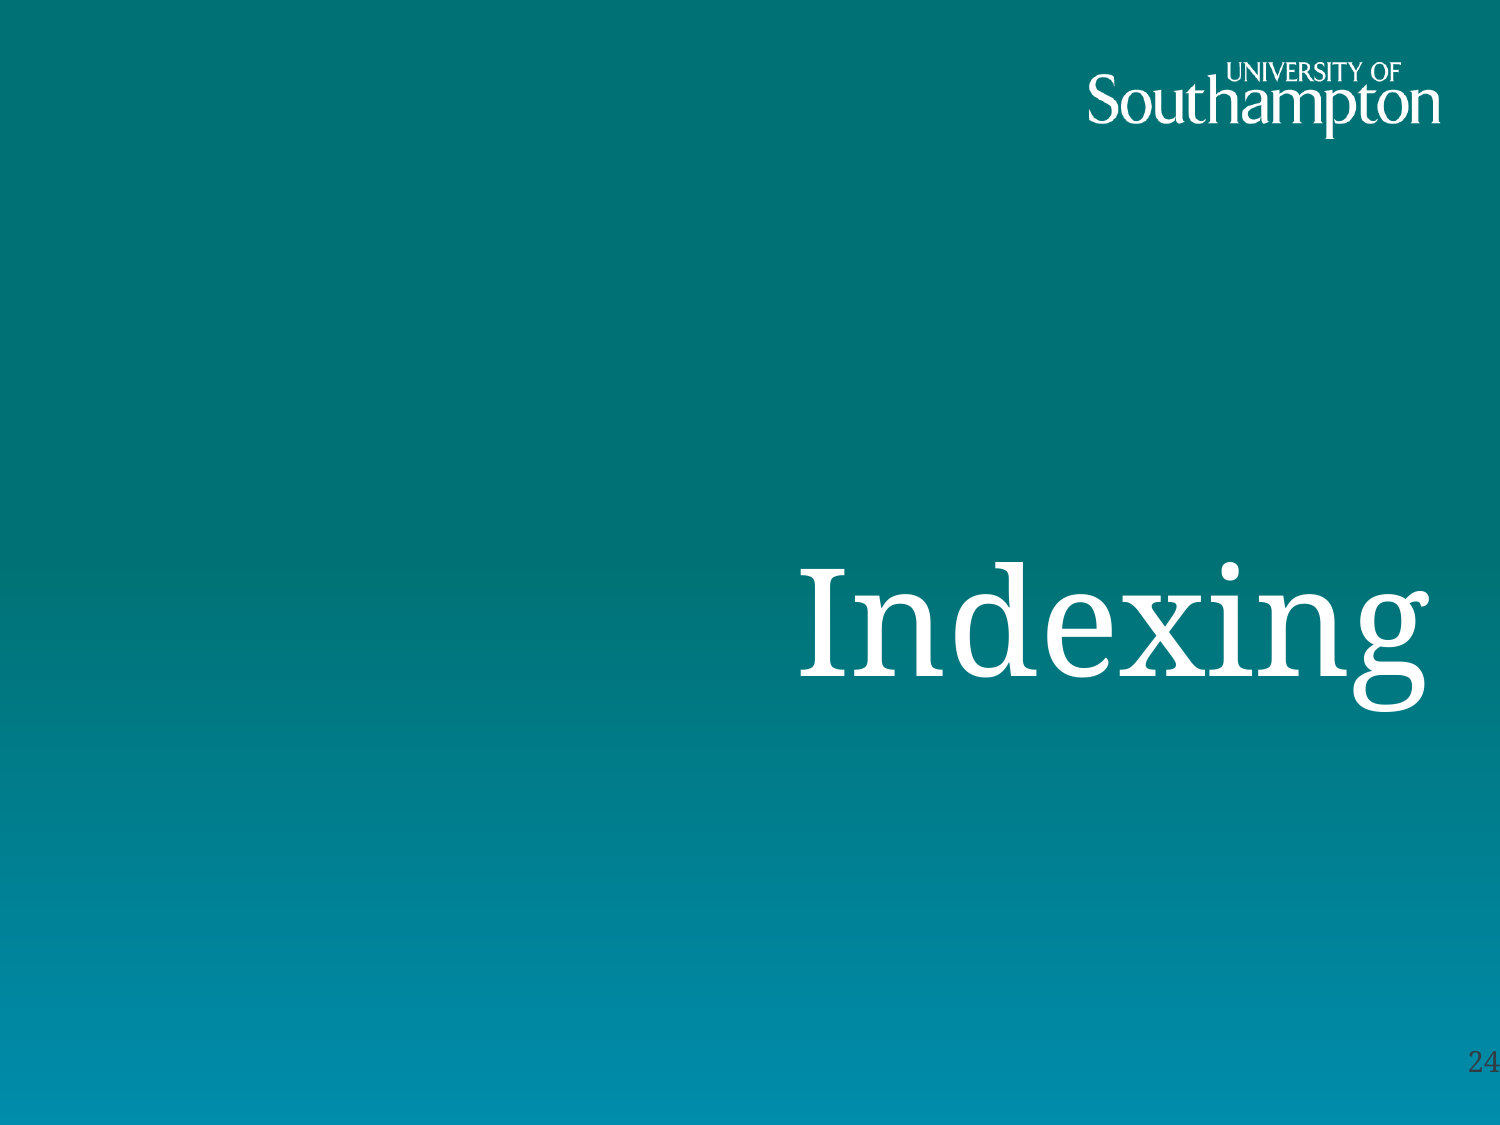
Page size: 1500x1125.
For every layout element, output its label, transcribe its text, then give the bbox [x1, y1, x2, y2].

picture [1089, 62, 1441, 139]
title Indexing [52, 278, 1448, 954]
slide_number 24 [1212, 1035, 1500, 1088]
